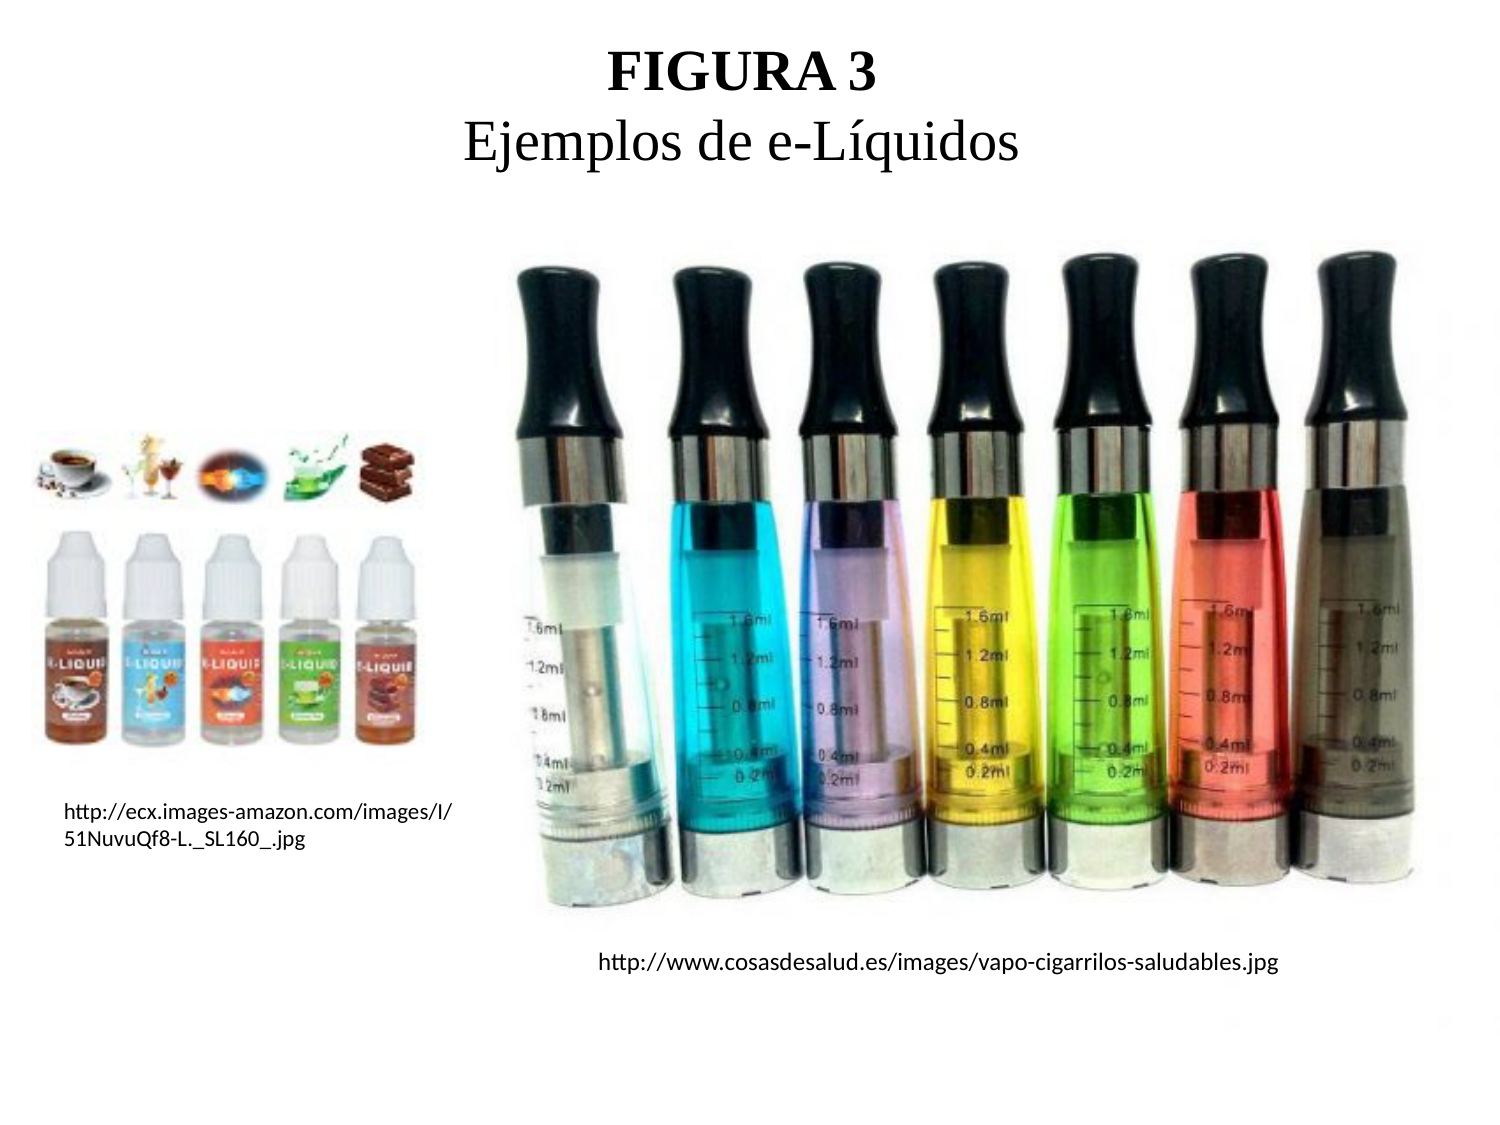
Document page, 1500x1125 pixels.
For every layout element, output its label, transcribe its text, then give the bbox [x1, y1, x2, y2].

text_box FIGURA 3 Ejemplos de e-Líquidos [448, 24, 1036, 129]
picture [31, 391, 425, 785]
text_box http://ecx.images-amazon.com/images/I/51NuvuQf8-L._SL160_.jpg [48, 788, 446, 859]
picture [451, 127, 1500, 1045]
